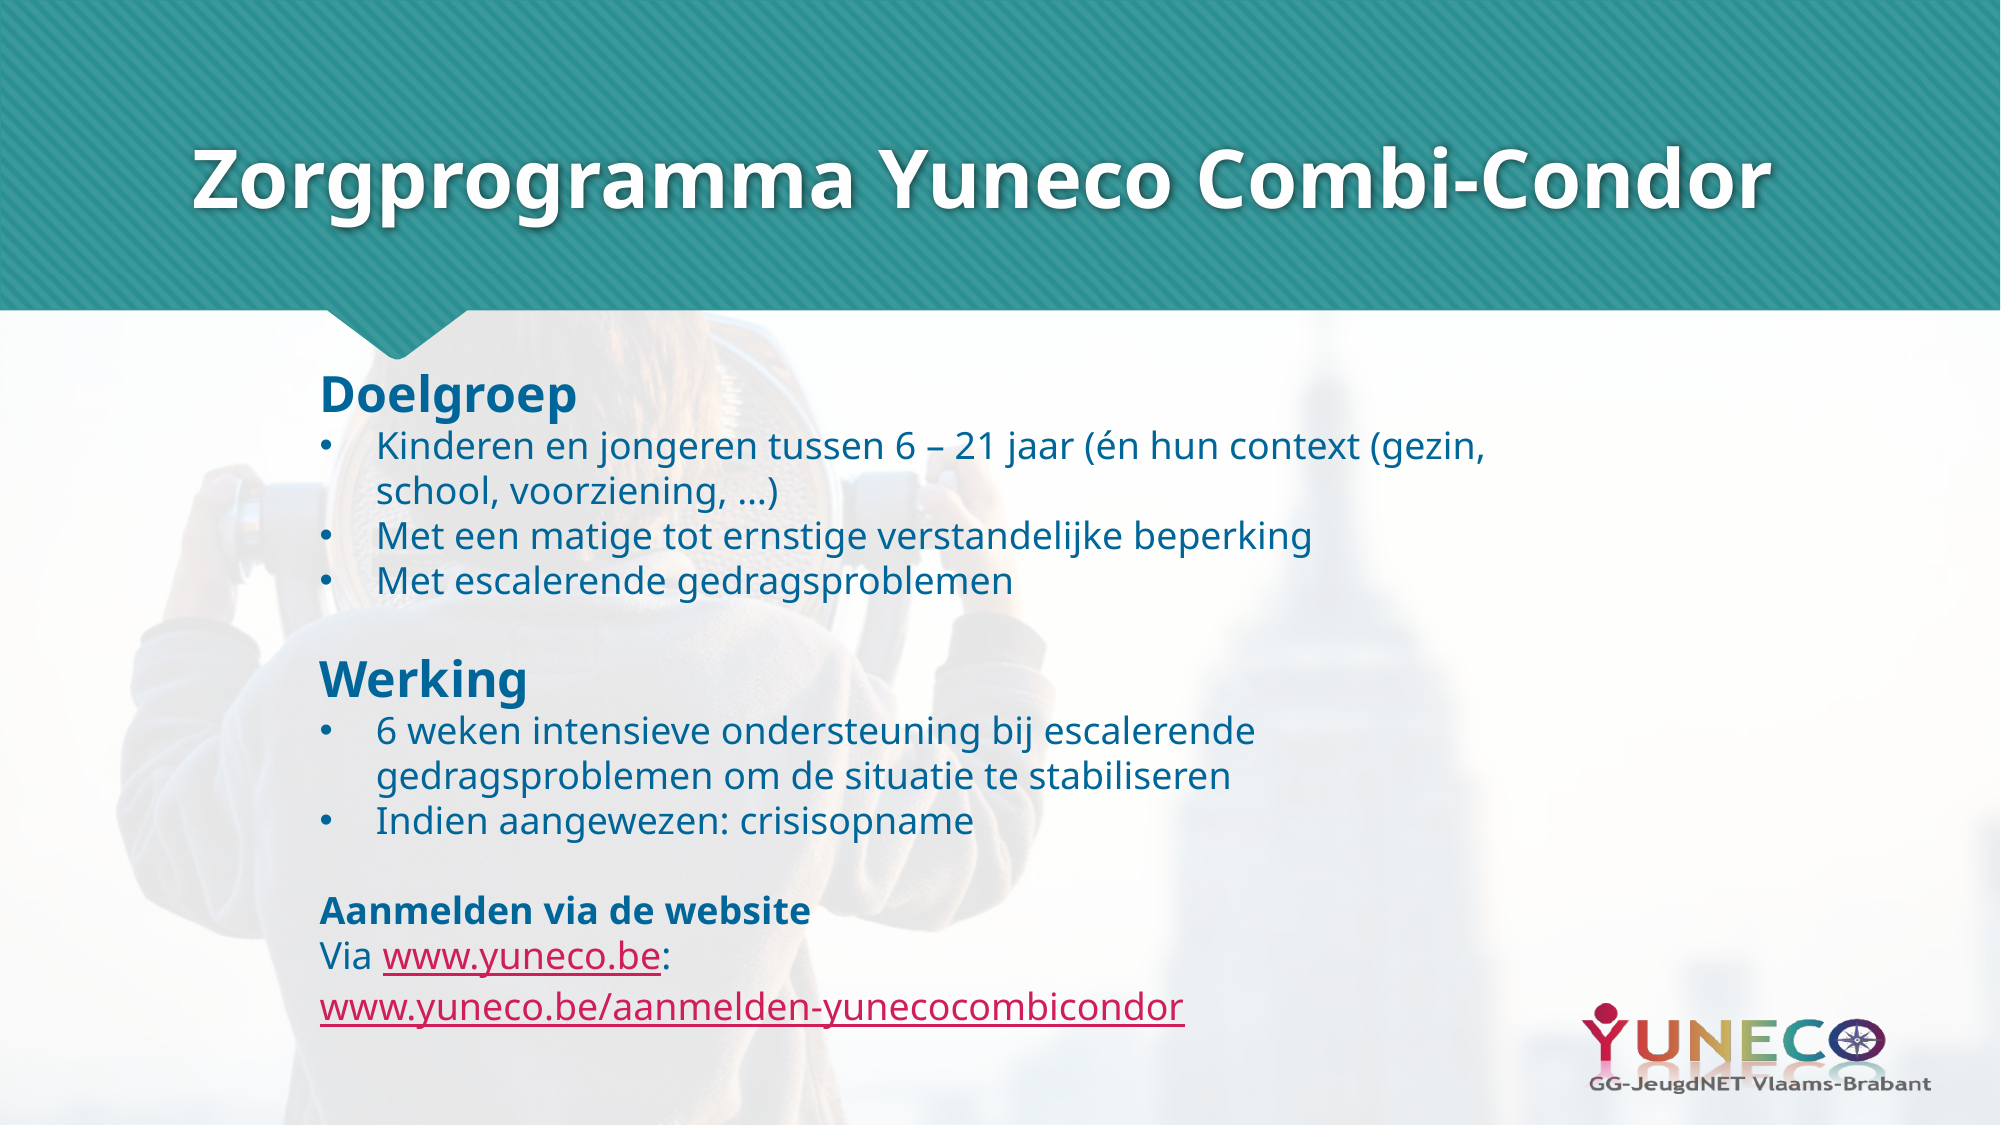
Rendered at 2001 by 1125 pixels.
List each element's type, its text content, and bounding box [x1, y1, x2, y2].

title Zorgprogramma Yuneco Combi-Condor [177, 73, 1823, 233]
text_box Doelgroep Kinderen en jongeren tussen 6 – 21 jaar (én hun context (gezin, school, voorziening, …) Met een matige tot ernstige verstandelijke beperking Met escalerende gedragsproblemen Werking 6 weken intensieve ondersteuning bij escalerende gedragsproblemen om de situatie te stabiliseren Indien aangewezen: crisisopname Aanmelden via de website Via www.yuneco.be: www.yuneco.be/aanmelden-yunecocombicondor [304, 354, 1560, 1102]
picture [0, 311, 2001, 1125]
